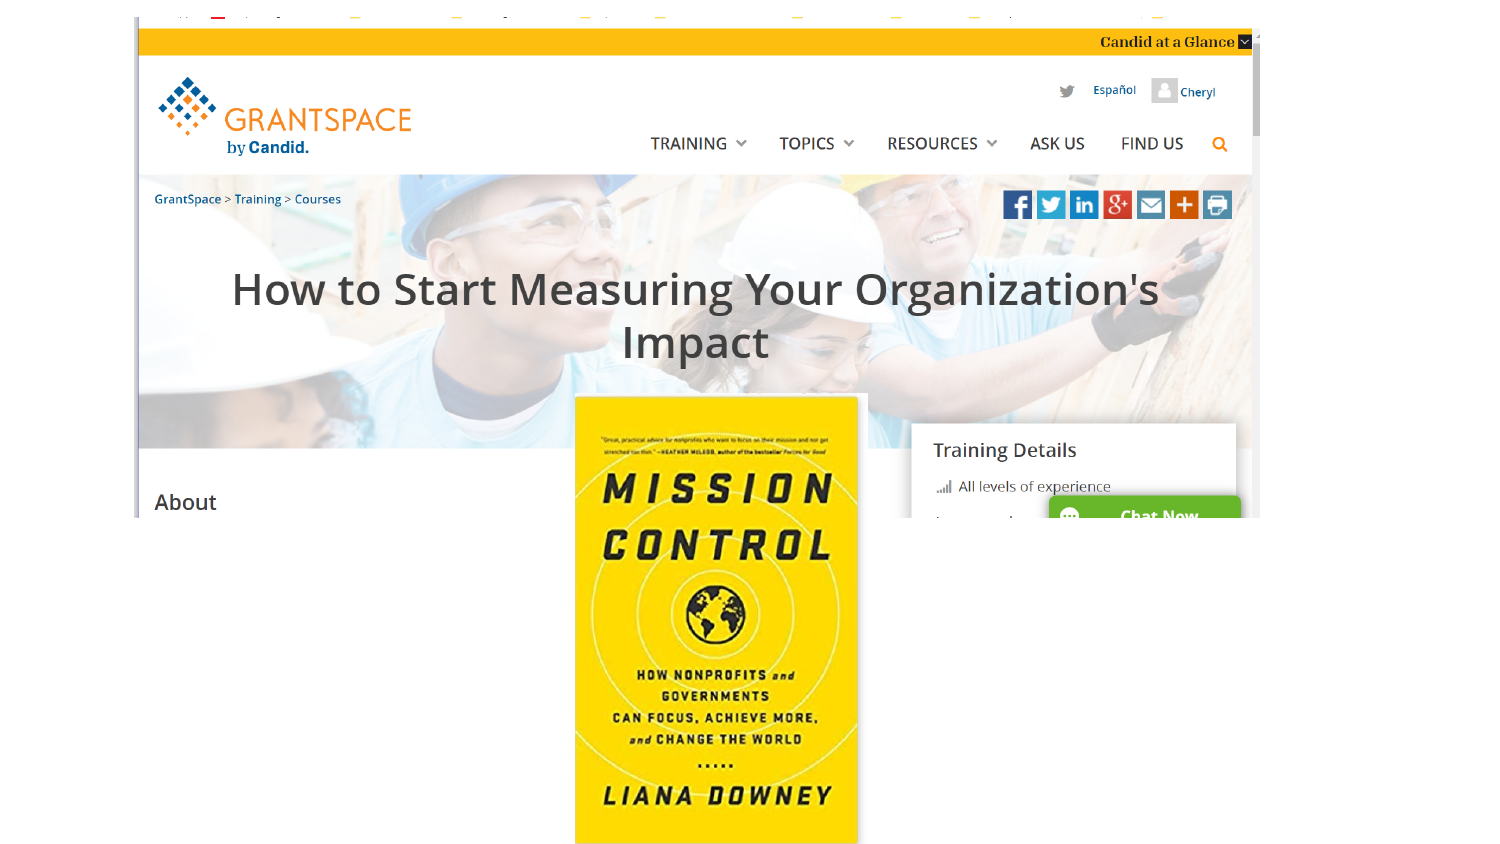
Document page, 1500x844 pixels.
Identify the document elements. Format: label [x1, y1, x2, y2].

picture [134, 17, 1260, 844]
